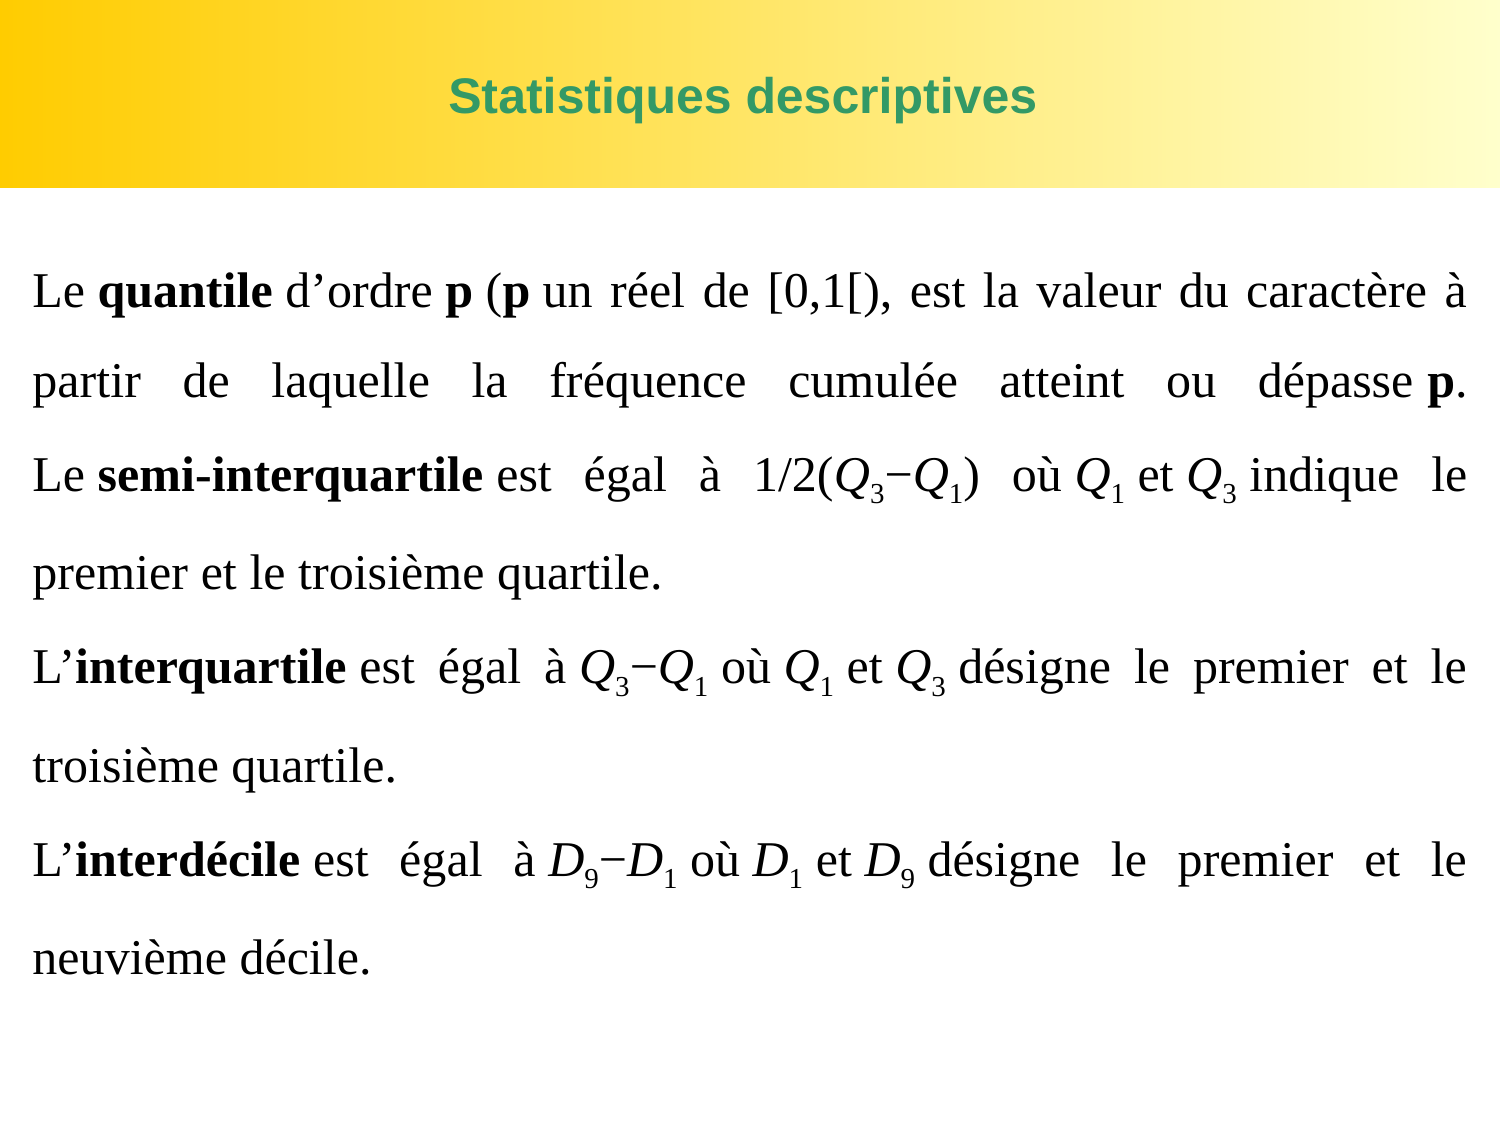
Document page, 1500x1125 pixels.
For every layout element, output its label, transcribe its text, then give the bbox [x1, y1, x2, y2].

text_box Le quantile d’ordre p (p un réel de [0,1[), est la valeur du caractère à partir de laquelle la fréquence cumulée atteint ou dépasse p. Le semi-interquartile est égal à 1/2(Q3−Q1) où Q1 et Q3 indique le premier et le troisième quartile. L’interquartile est égal à Q3−Q1 où Q1 et Q3 désigne le premier et le troisième quartile. L’interdécile est égal à D9−D1 où D1 et D9 désigne le premier et le neuvième décile. [17, 219, 1483, 992]
title Statistiques descriptives [0, 0, 1500, 188]
